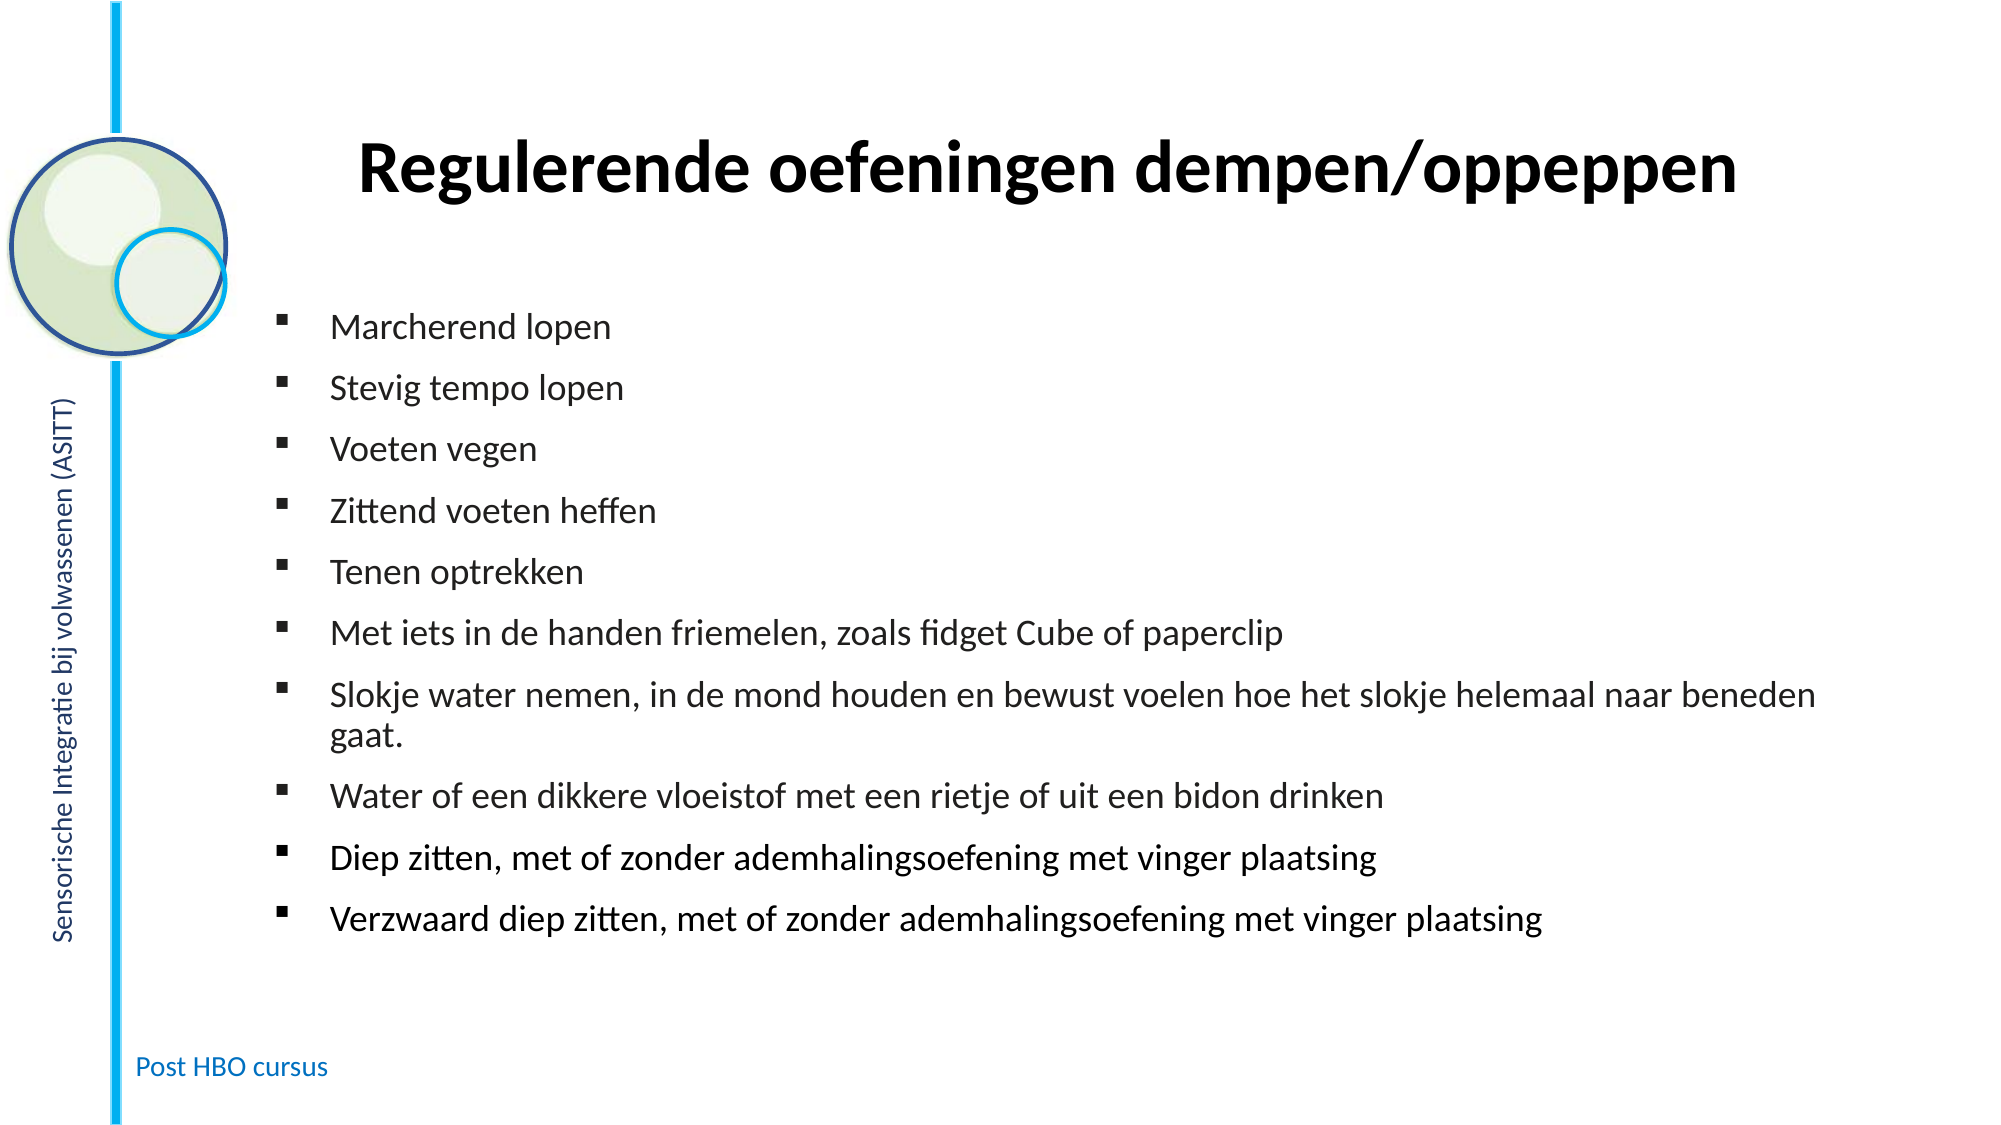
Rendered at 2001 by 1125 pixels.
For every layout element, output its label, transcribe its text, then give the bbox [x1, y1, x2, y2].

picture [0, 133, 241, 361]
title Regulerende oefeningen dempen/oppeppen [258, 59, 1863, 278]
list Marcherend lopen Stevig tempo lopen Voeten vegen Zittend voeten heffen Tenen optrekken Met iets in de handen friemelen, zoals fidget Cube of paperclip Slokje water nemen, in de mond houden en bewust voelen hoe het slokje helemaal naar beneden gaat. Water of een dikkere vloeistof met een rietje of uit een bidon drinken Diep zitten, met of zonder ademhalingsoefening met vinger plaatsing Verzwaard diep zitten, met of zonder ademhalingsoefening met vinger plaatsing [258, 299, 1863, 1014]
